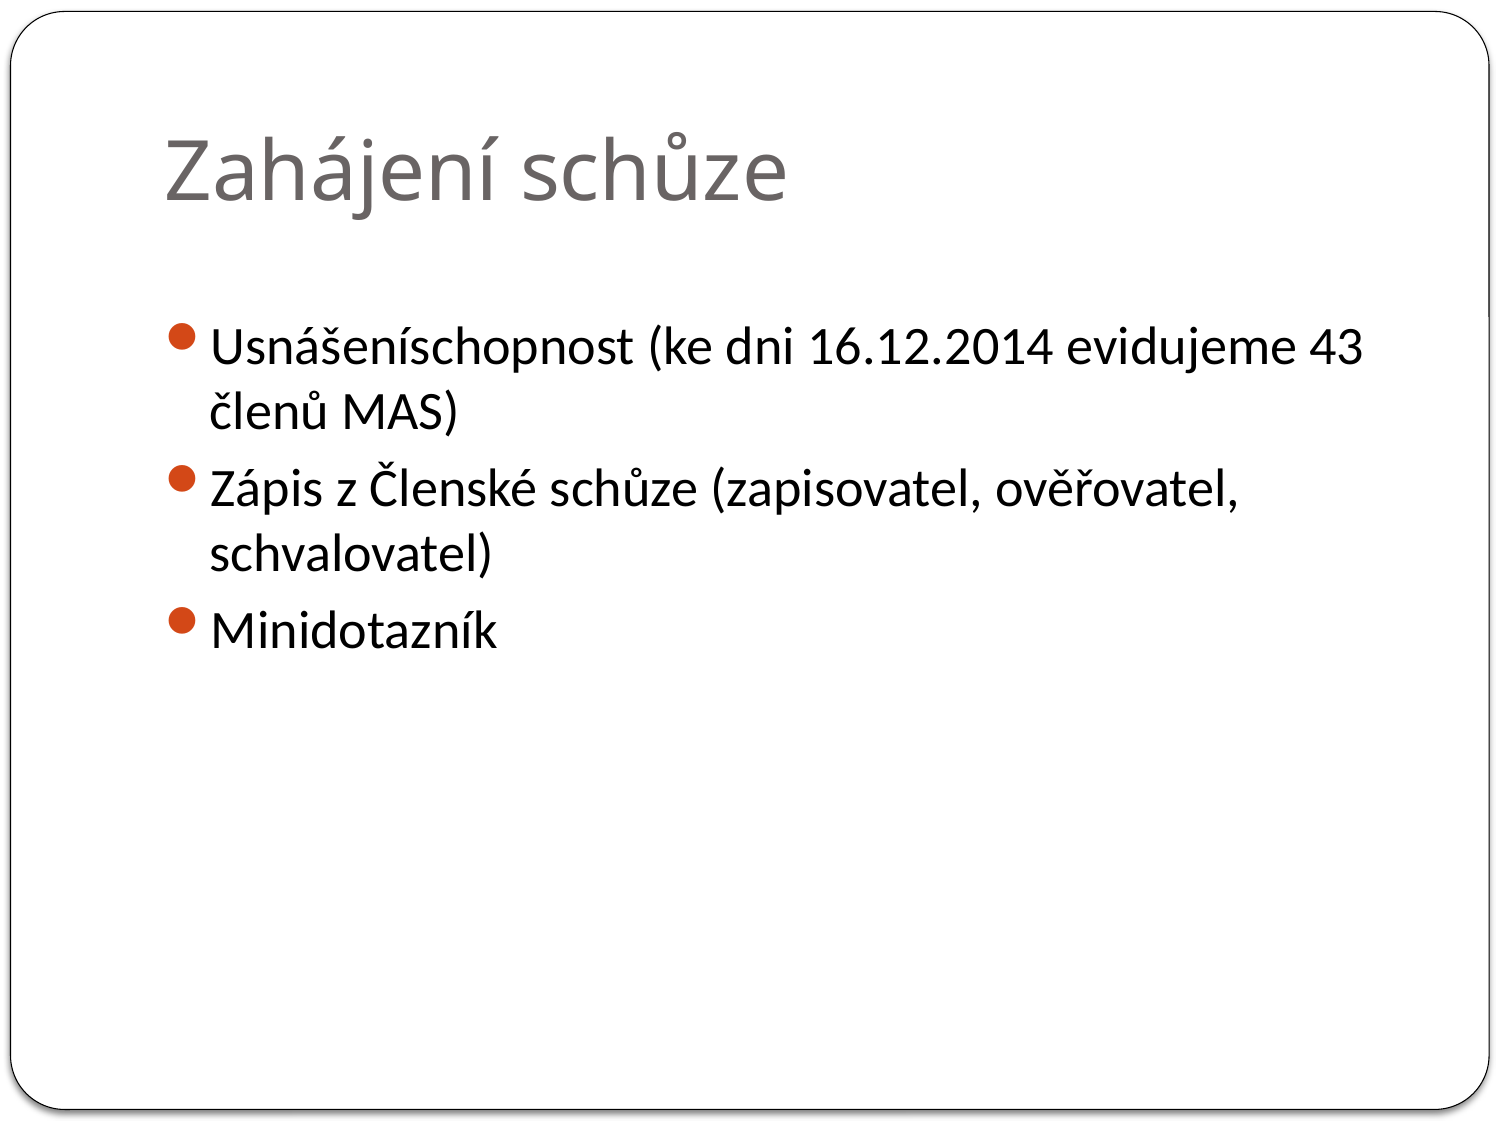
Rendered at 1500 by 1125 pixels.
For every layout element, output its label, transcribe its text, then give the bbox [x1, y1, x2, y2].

title Zahájení schůze [150, 45, 1425, 233]
list Usnášeníschopnost (ke dni 16.12.2014 evidujeme 43 členů MAS) Zápis z Členské schůze (zapisovatel, ověřovatel, schvalovatel) Minidotazník [150, 302, 1425, 988]
